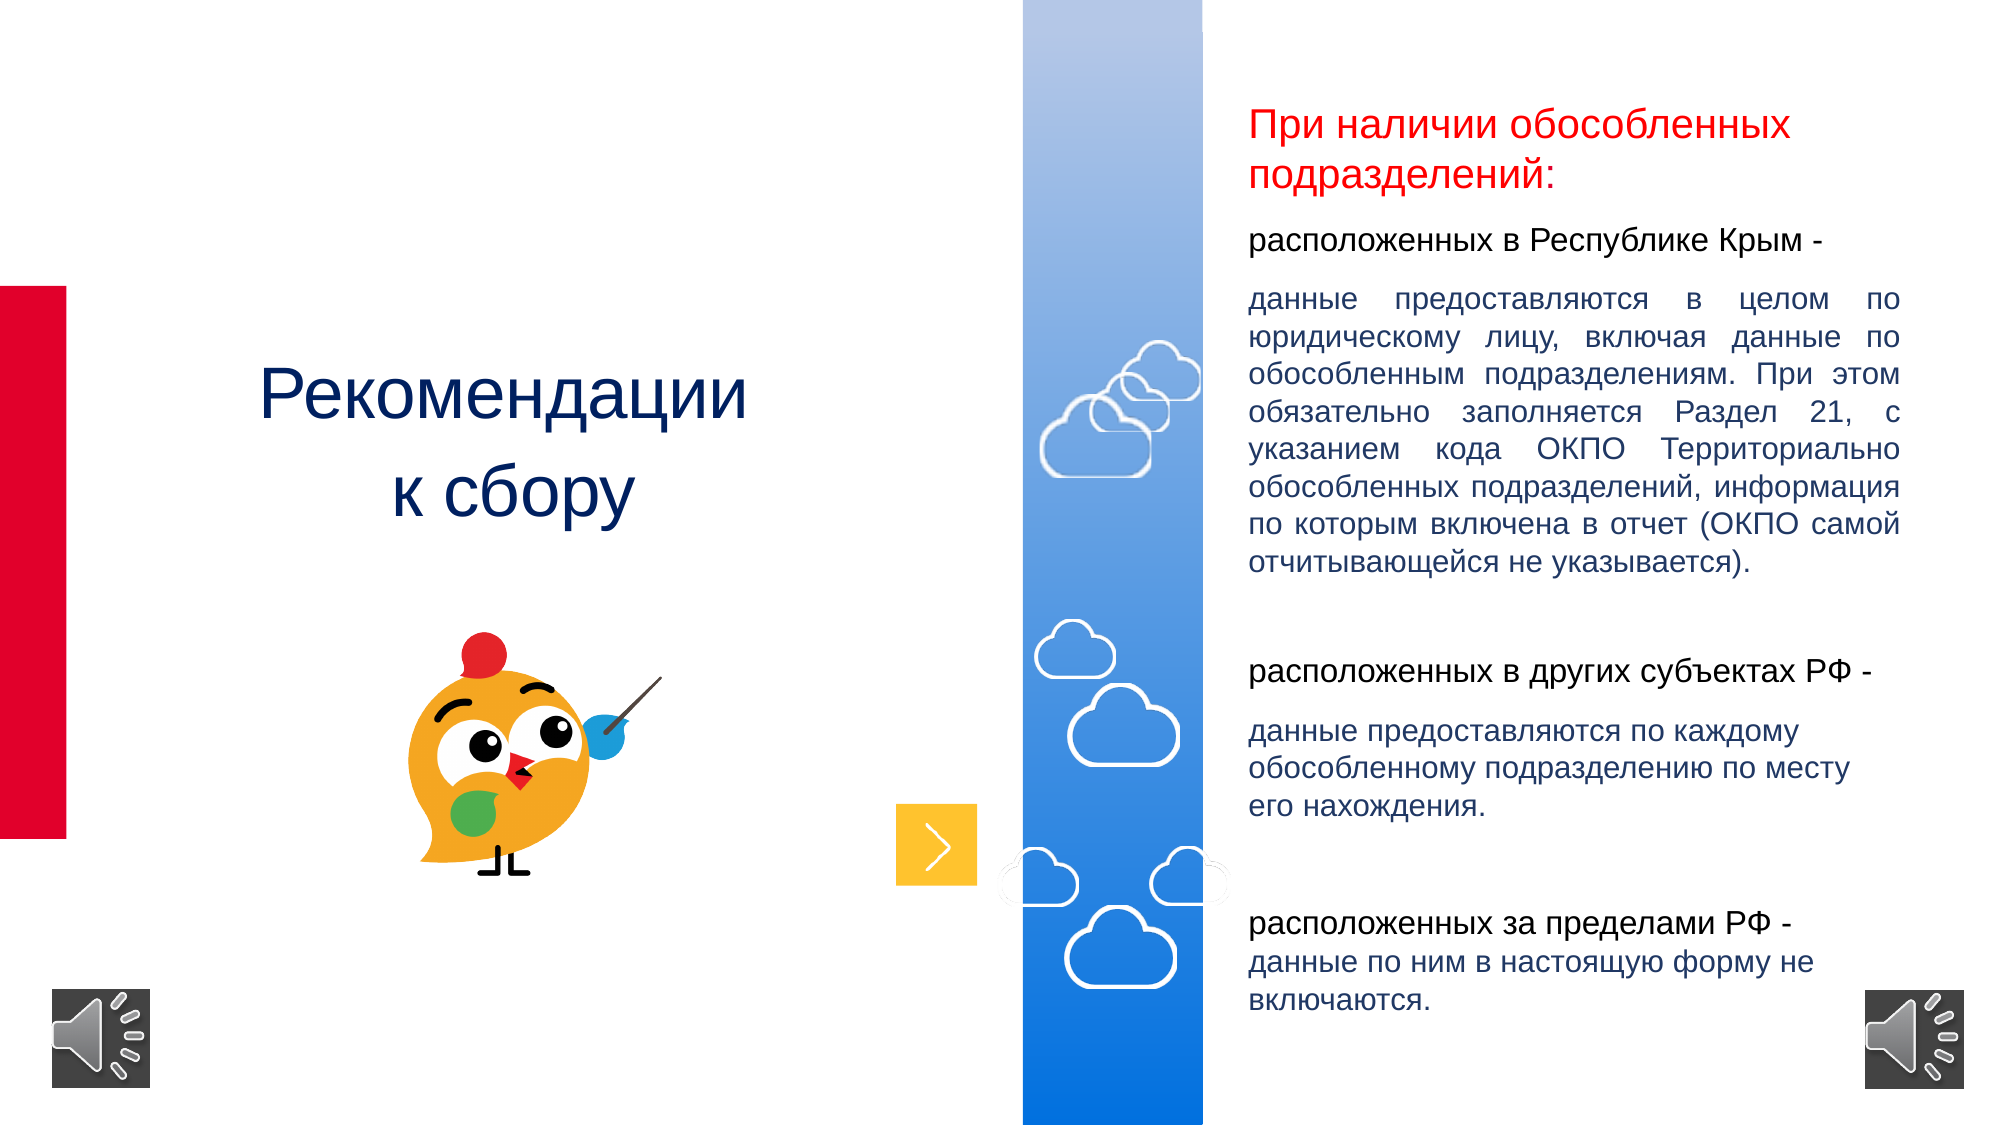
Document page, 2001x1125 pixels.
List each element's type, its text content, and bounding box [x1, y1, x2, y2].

picture [925, 823, 951, 871]
picture [1034, 619, 1116, 679]
picture [1039, 340, 1201, 478]
picture [997, 846, 1231, 989]
text_box При наличии обособленных подразделений: расположенных в Республике Крым - данные предоставляются в целом по юридическому лицу, включая данные по обособленным подразделениям. При этом обязательно заполняется Раздел 21, с указанием кода ОКПО Территориально обособленных подразделений, информация по которым включена в отчет (ОКПО самой отчитывающейся не указывается). расположенных в других субъектах РФ - данные предоставляются по каждому обособленному подразделению по месту его нахождения. расположенных за пределами РФ -данные по ним в настоящую форму не включаются. [1243, 76, 1902, 1125]
picture [50, 988, 151, 1089]
list Рекомендации к сбору [150, 171, 891, 725]
picture [1864, 989, 1965, 1090]
picture [1067, 683, 1180, 767]
picture [408, 632, 662, 876]
